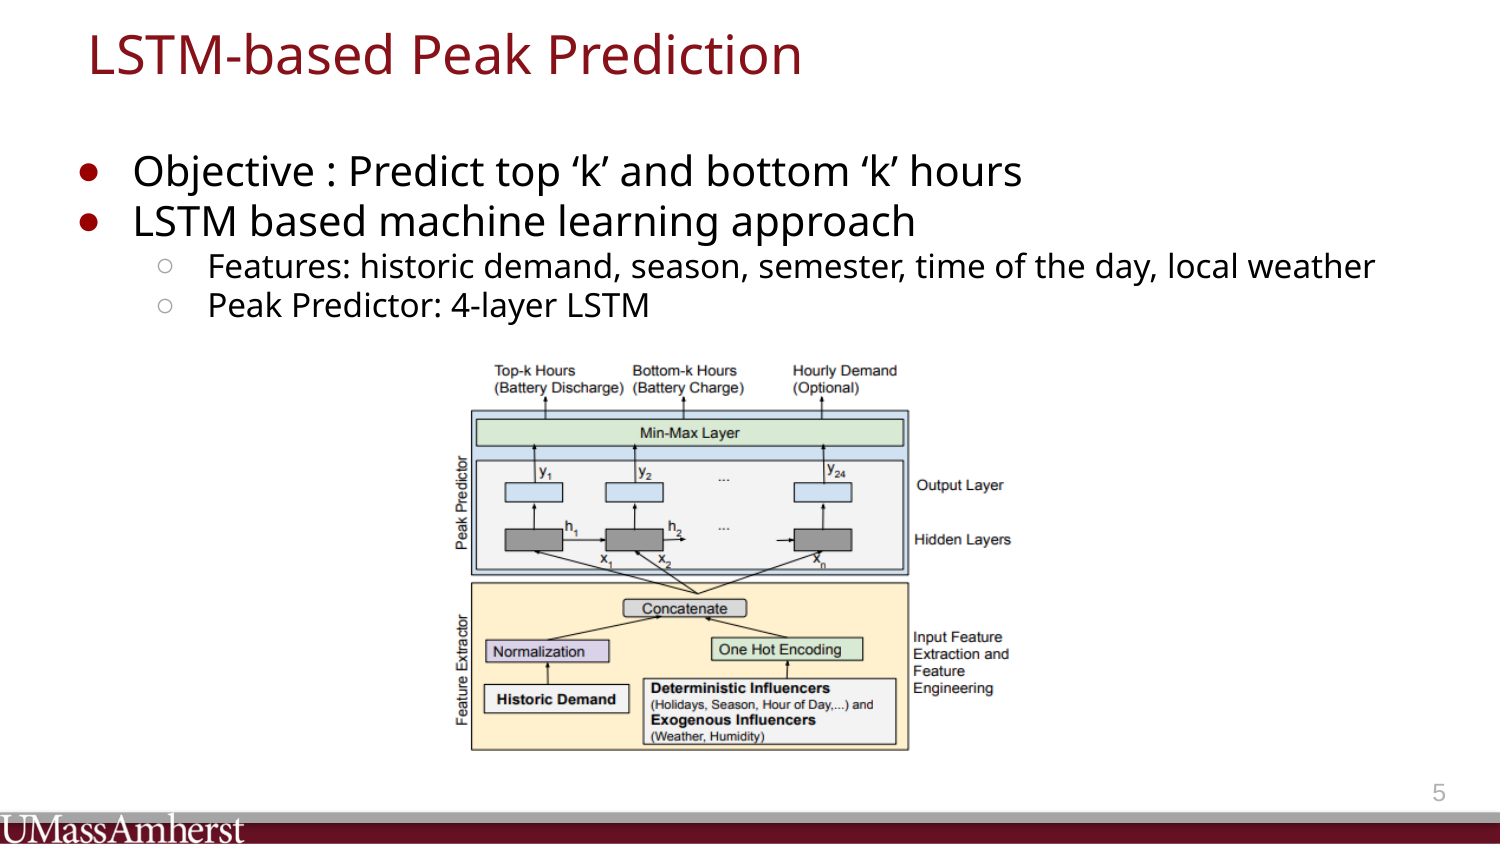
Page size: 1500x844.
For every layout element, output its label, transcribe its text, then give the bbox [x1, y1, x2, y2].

slide_number 4 [1111, 769, 1462, 815]
picture [0, 812, 245, 844]
title LSTM-based Peak Prediction [72, 5, 1273, 129]
list Objective : Predict top ‘k’ and bottom ‘k’ hours LSTM based machine learning approach Features: historic demand, season, semester, time of the day, local weather Peak Predictor: 4-layer LSTM [42, 129, 1458, 670]
picture [438, 345, 1062, 770]
